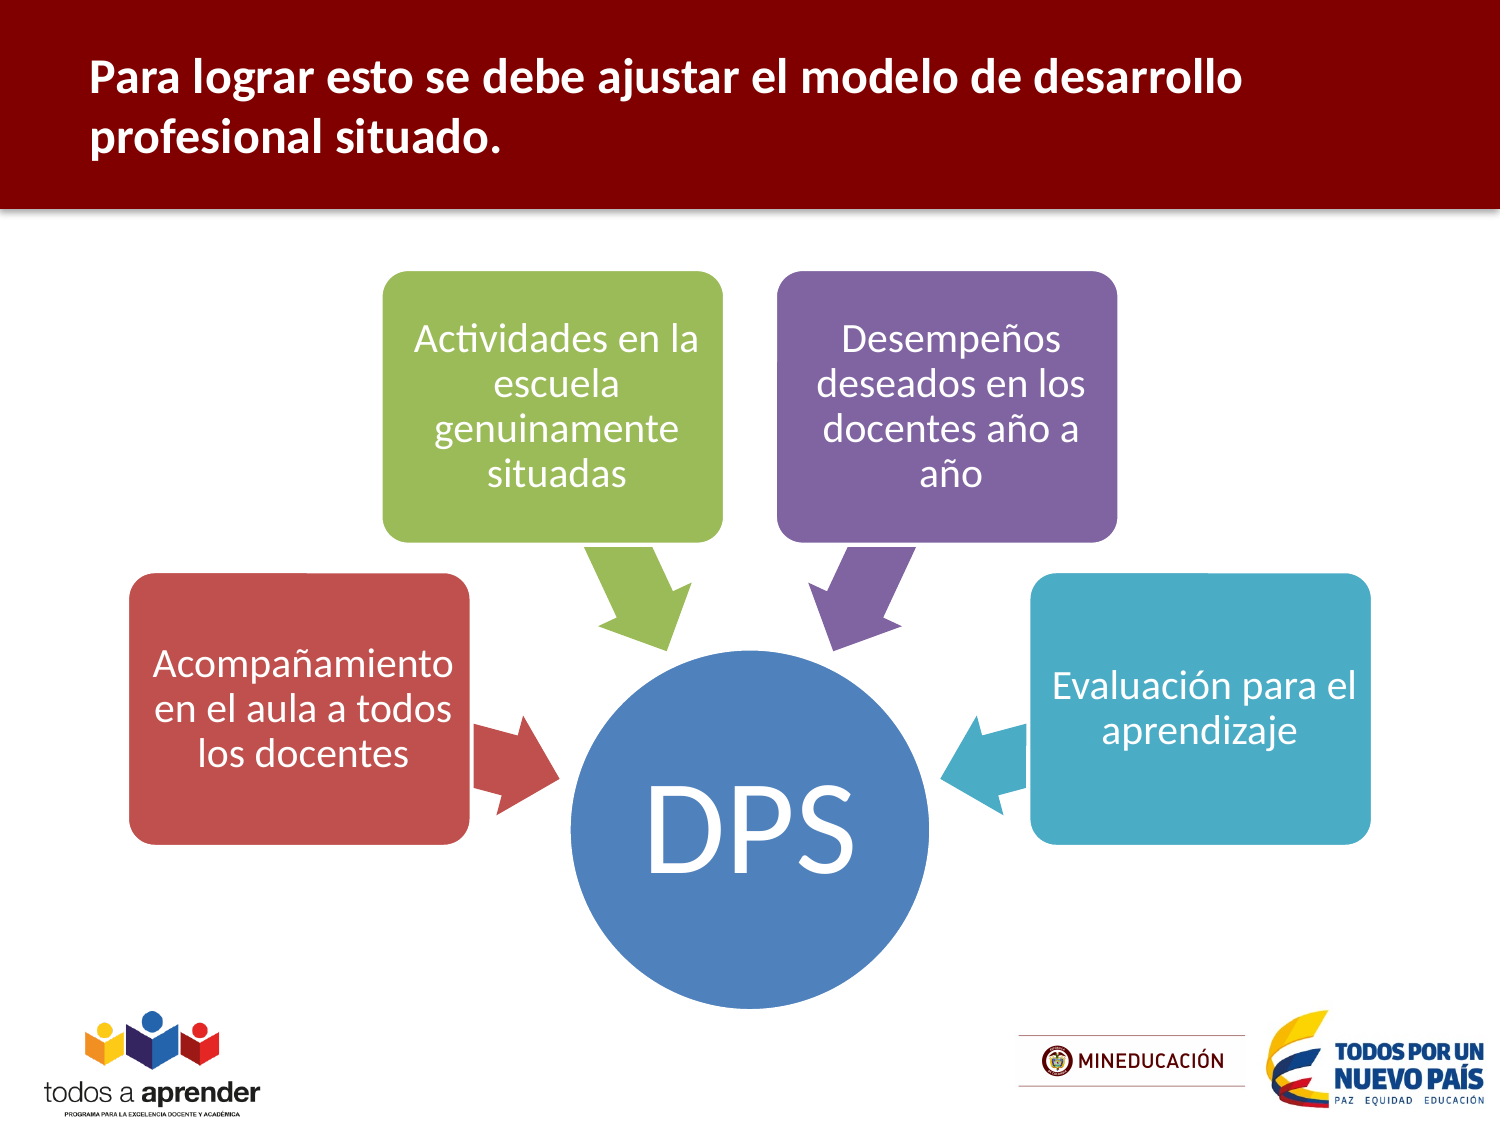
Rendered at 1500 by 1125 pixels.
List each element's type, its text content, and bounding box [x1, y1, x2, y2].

text_box Para lograr esto se debe ajustar el modelo de desarrollo profesional situado. [0, 0, 1500, 209]
picture [40, 1011, 266, 1117]
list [74, 268, 1426, 1012]
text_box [1015, 999, 1495, 1124]
